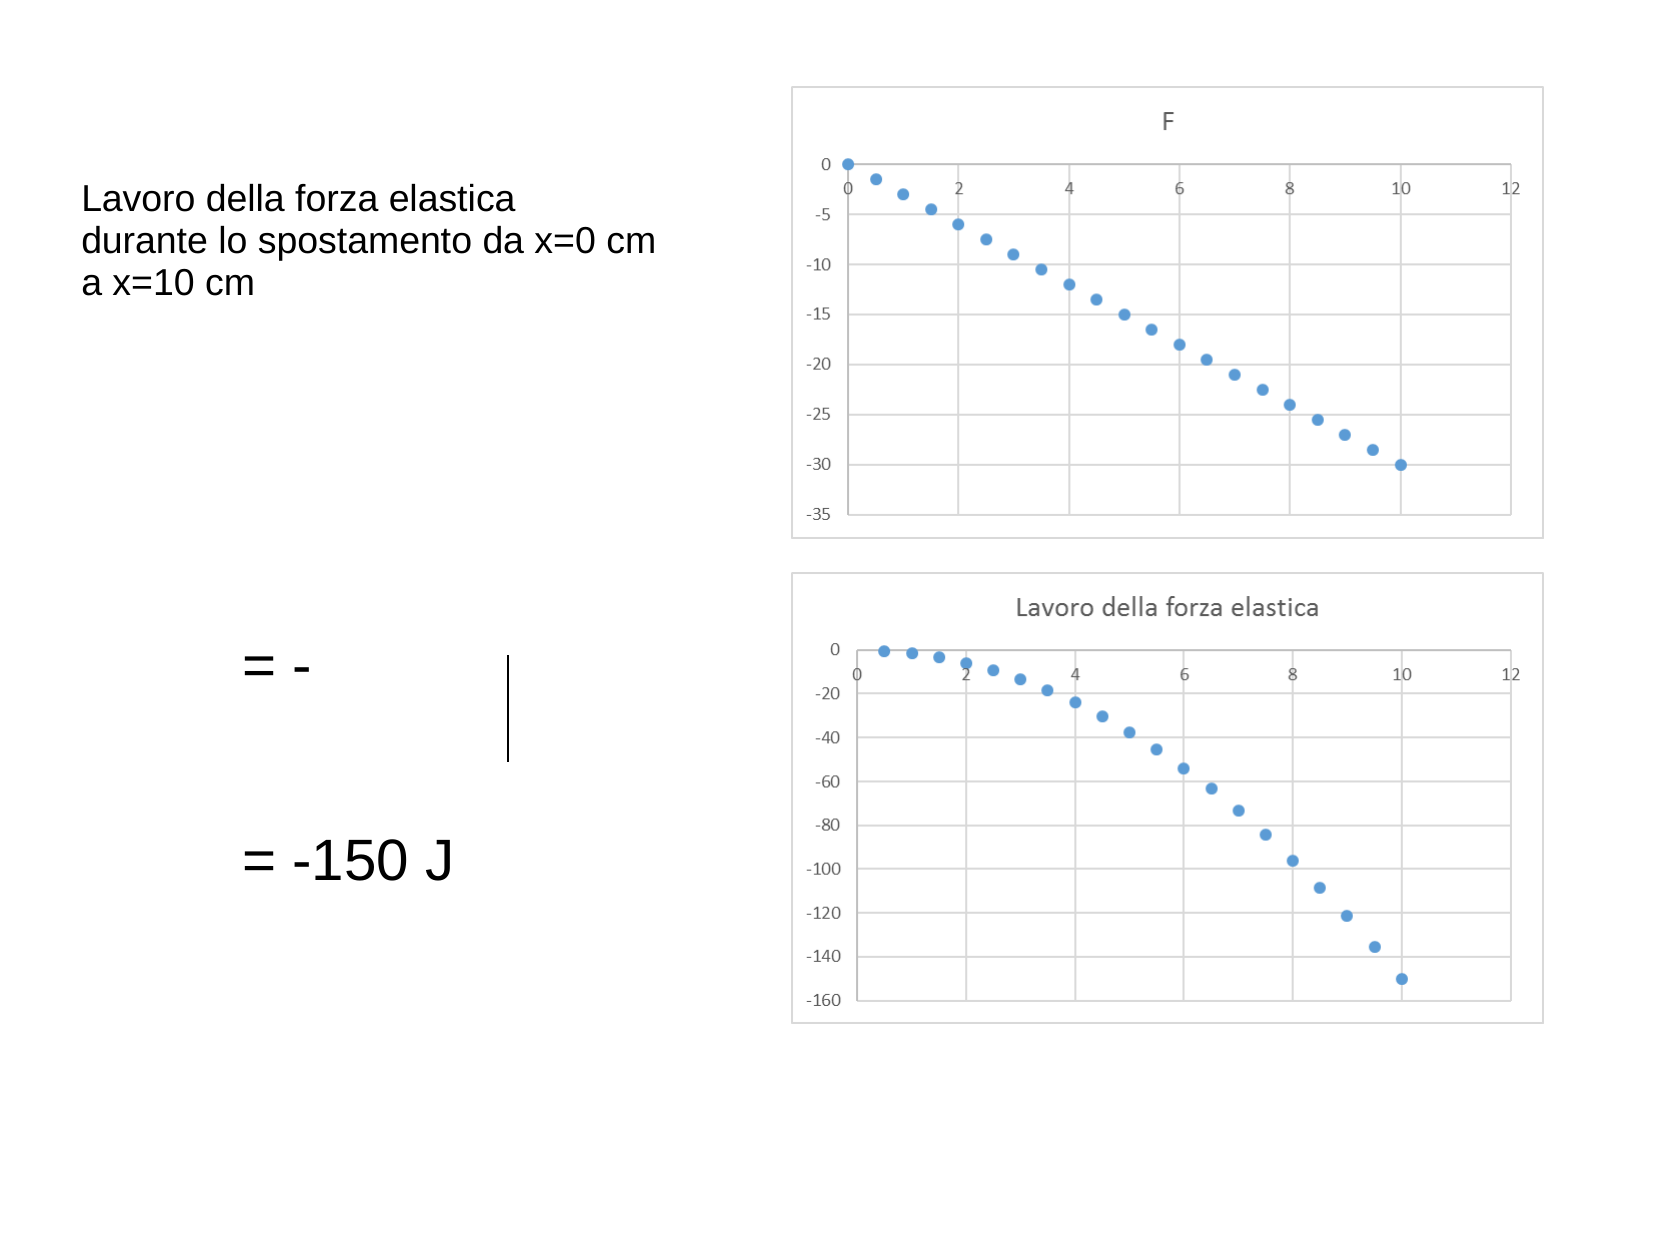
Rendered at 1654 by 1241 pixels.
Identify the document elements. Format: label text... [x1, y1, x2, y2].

text_box Lavoro della forza elastica durante lo spostamento da x=0 cm a x=10 cm [66, 170, 672, 312]
picture [791, 86, 1544, 539]
picture [791, 572, 1544, 1024]
